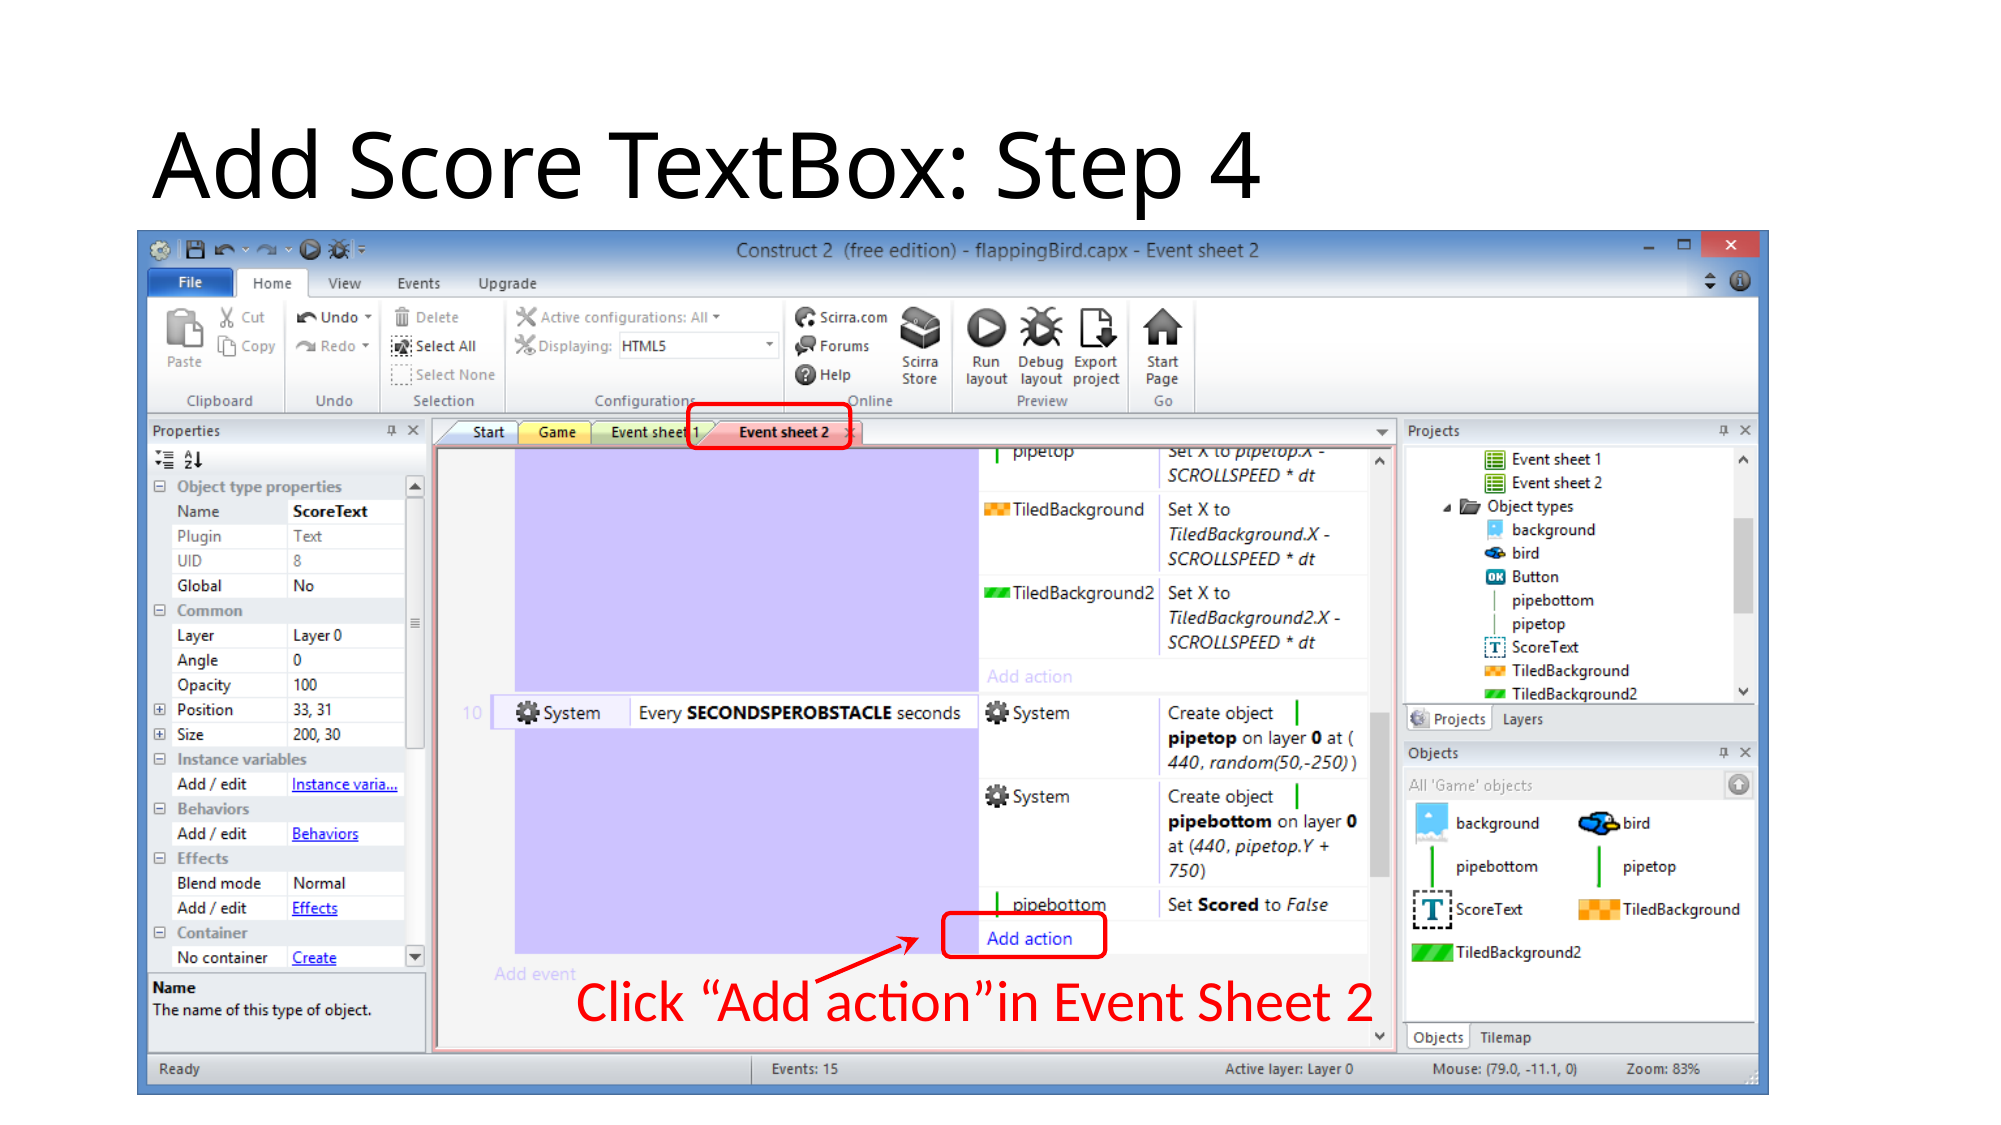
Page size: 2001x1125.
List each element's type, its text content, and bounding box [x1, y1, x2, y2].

title Add Score TextBox: Step 4 [137, 59, 1863, 278]
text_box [815, 937, 919, 982]
picture [137, 230, 1769, 1095]
